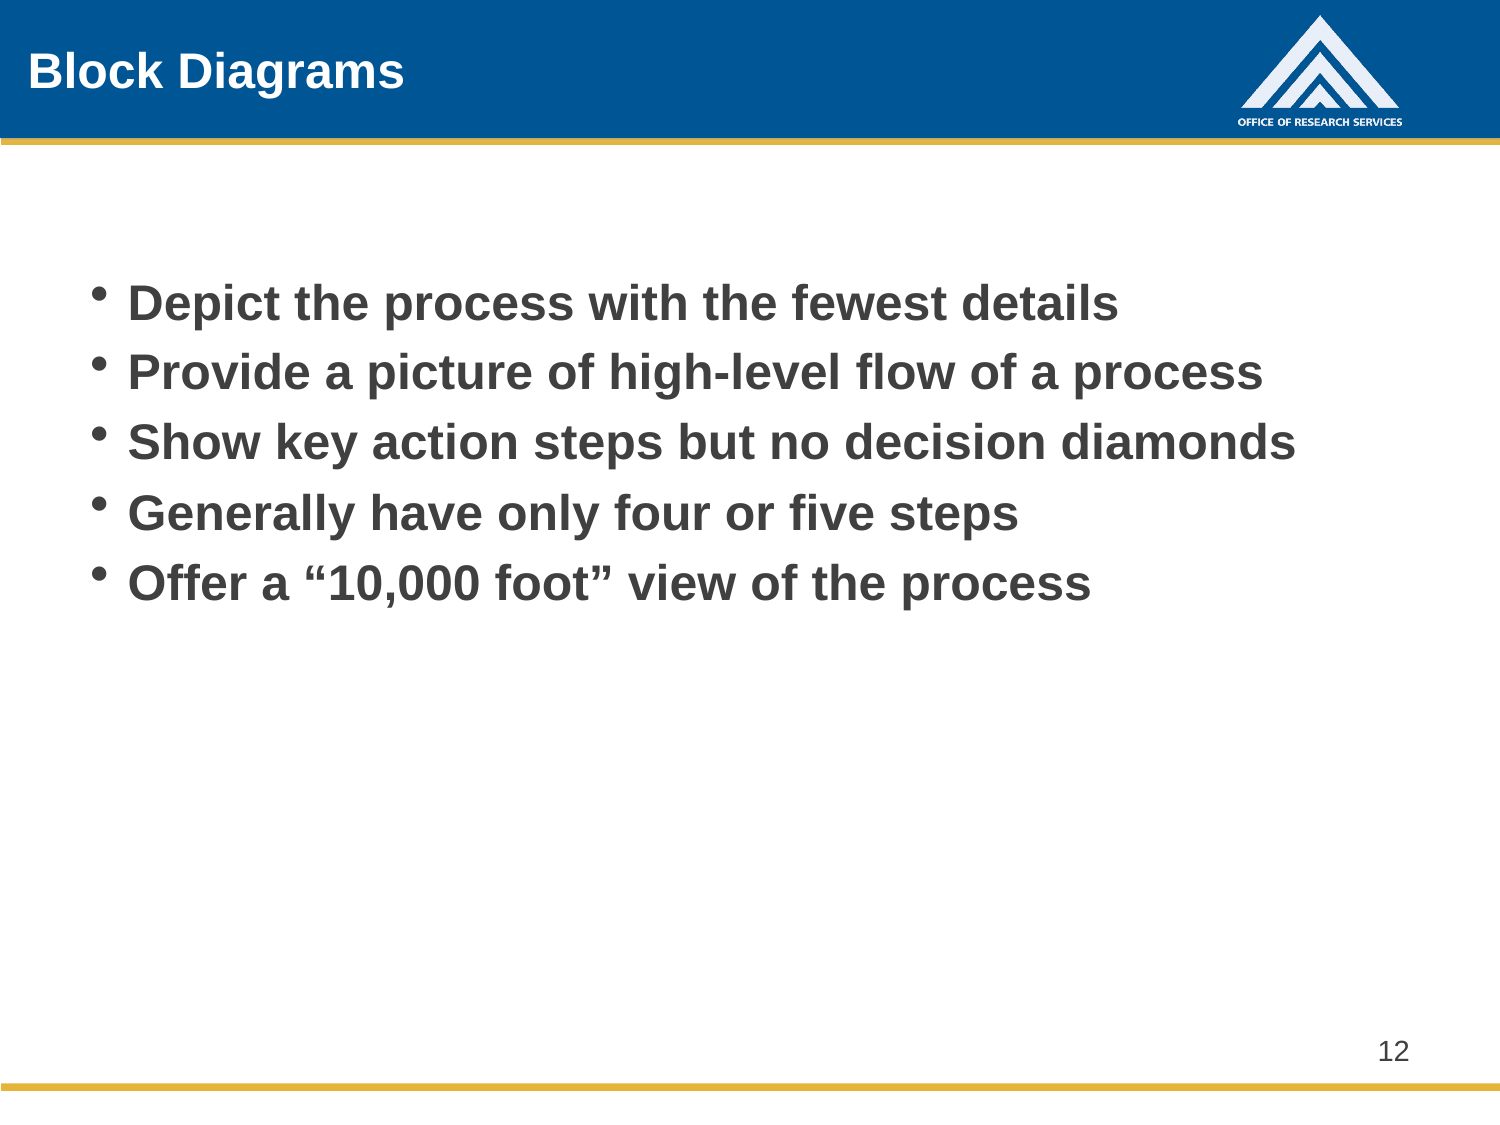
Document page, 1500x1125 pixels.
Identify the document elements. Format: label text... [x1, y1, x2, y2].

picture [1238, 15, 1402, 126]
title Block Diagrams [12, 0, 1200, 138]
slide_number 12 [1074, 1024, 1426, 1103]
list Depict the process with the fewest details Provide a picture of high-level flow of a process Show key action steps but no decision diamonds Generally have only four or five steps Offer a “10,000 foot” view of the process [75, 262, 1350, 657]
